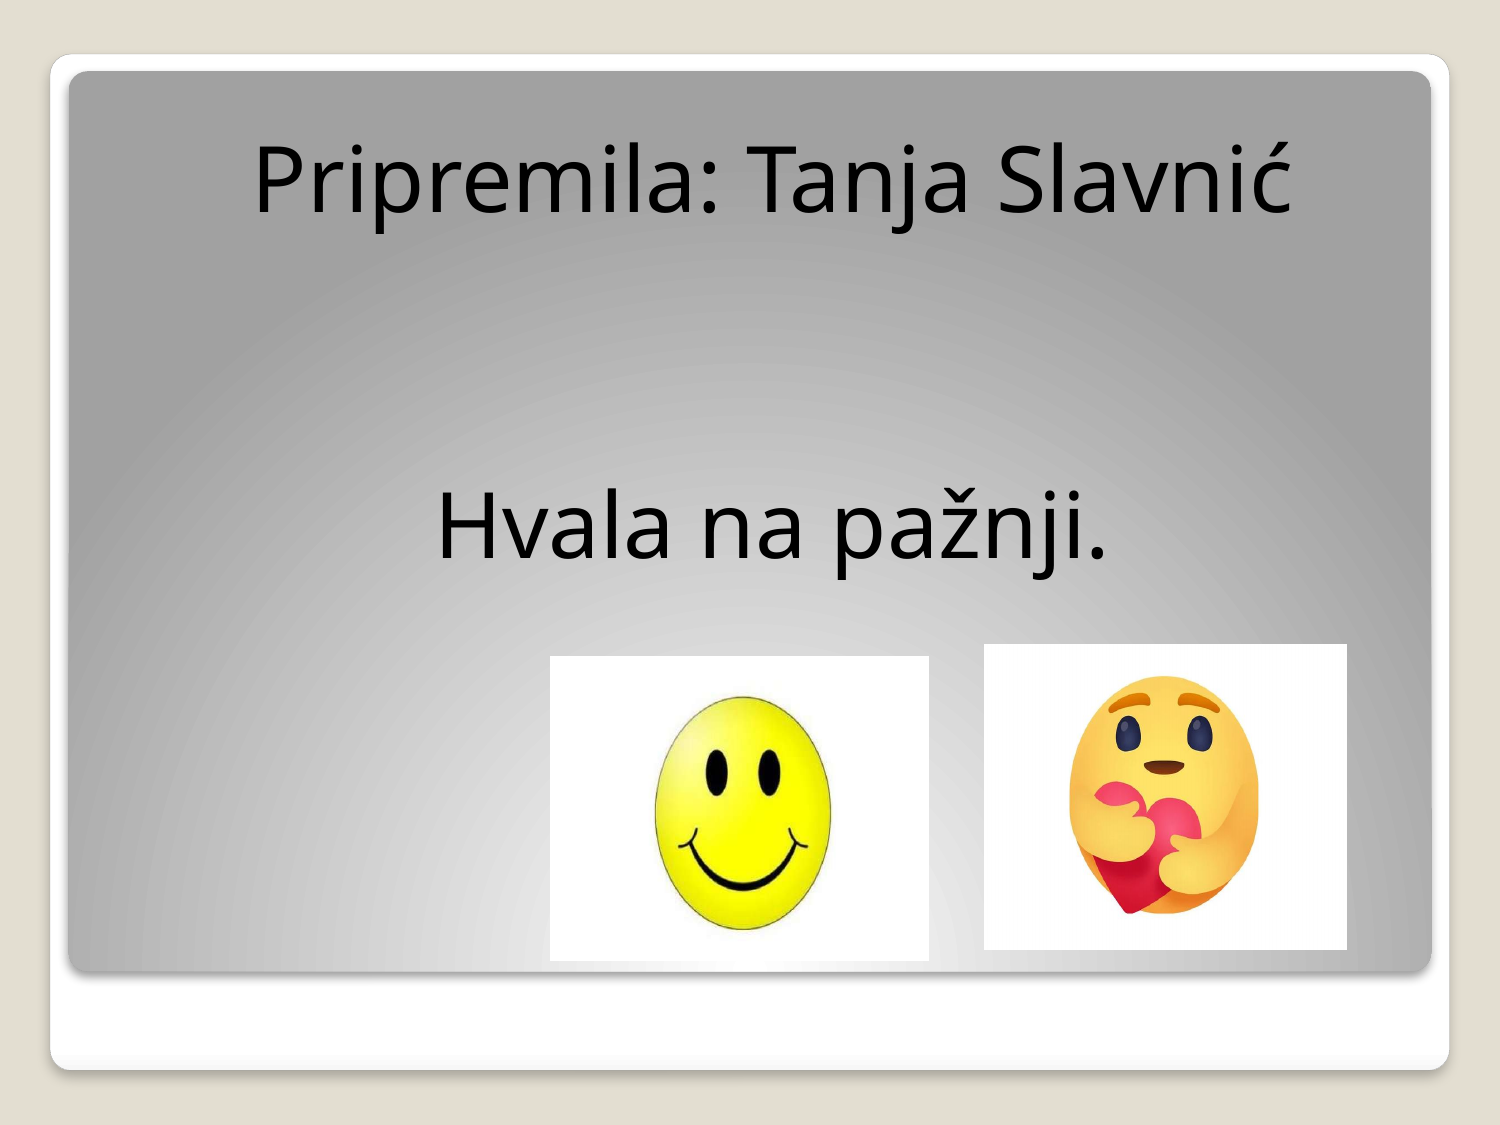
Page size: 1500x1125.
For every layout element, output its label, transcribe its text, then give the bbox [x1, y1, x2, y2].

picture [984, 644, 1348, 950]
list Pripremila: Tanja Slavnić Hvala na pažnji. [93, 105, 1437, 957]
picture [550, 655, 930, 961]
